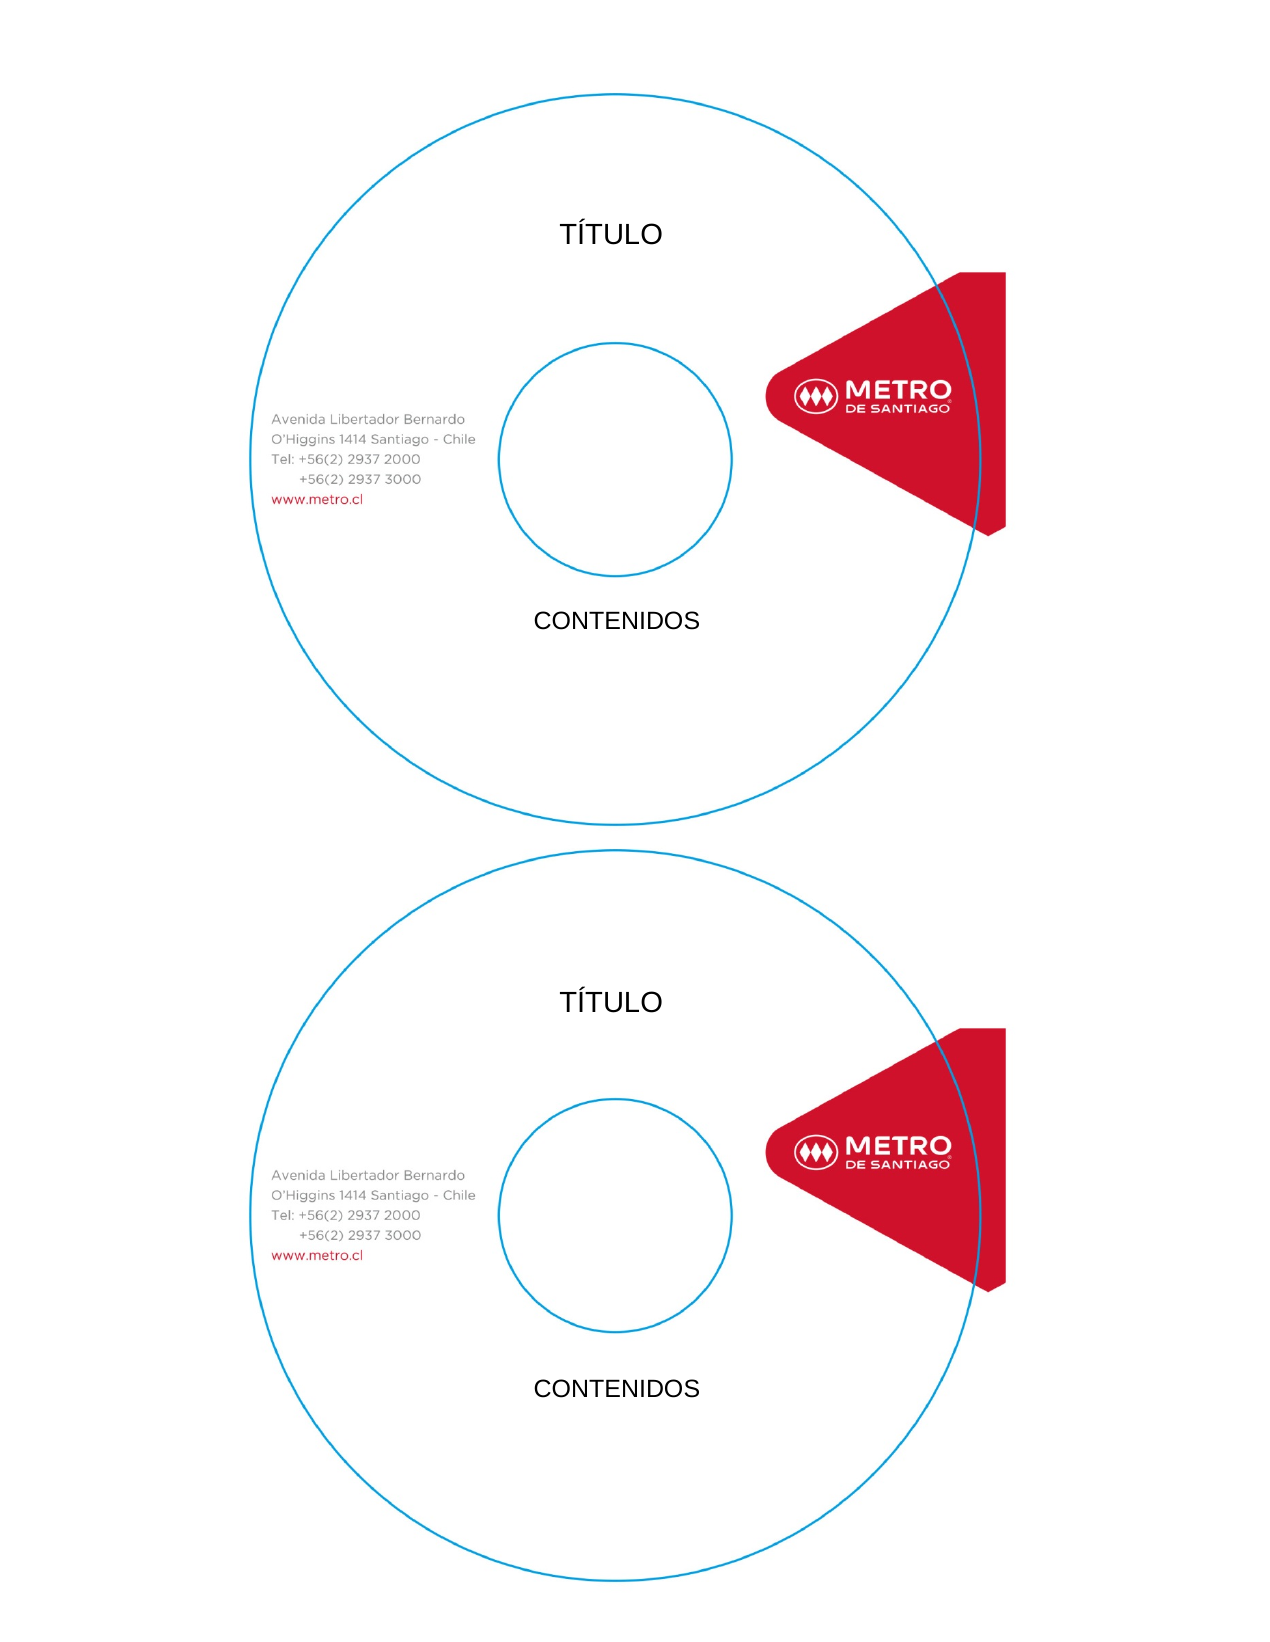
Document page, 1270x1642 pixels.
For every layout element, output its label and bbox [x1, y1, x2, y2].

picture [206, 49, 1025, 834]
picture [206, 844, 1025, 1625]
